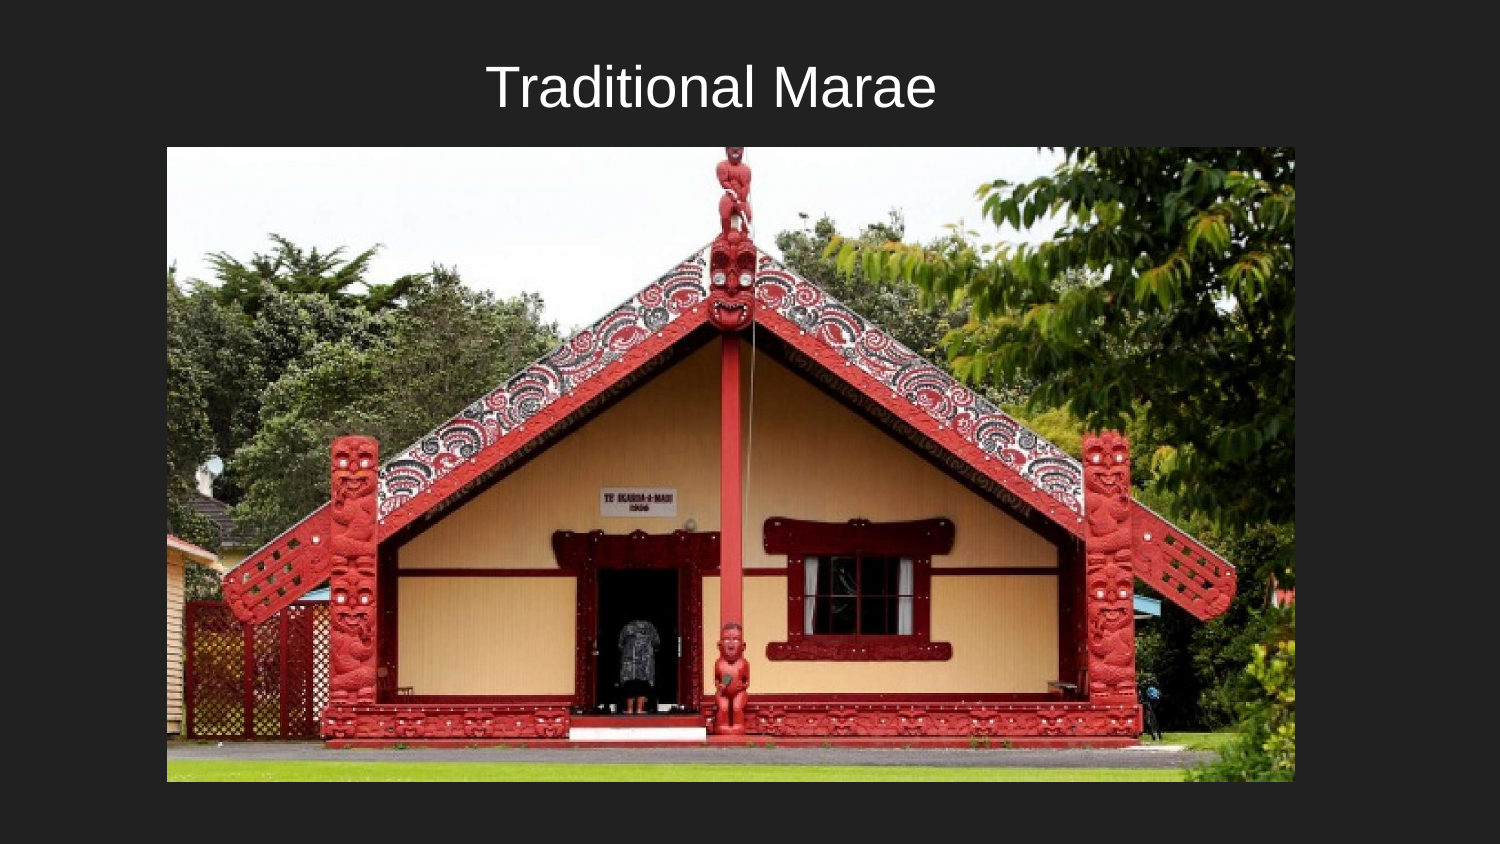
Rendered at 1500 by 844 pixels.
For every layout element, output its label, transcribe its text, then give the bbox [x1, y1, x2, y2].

title Traditional Marae [470, 34, 1005, 129]
picture [167, 146, 1295, 782]
